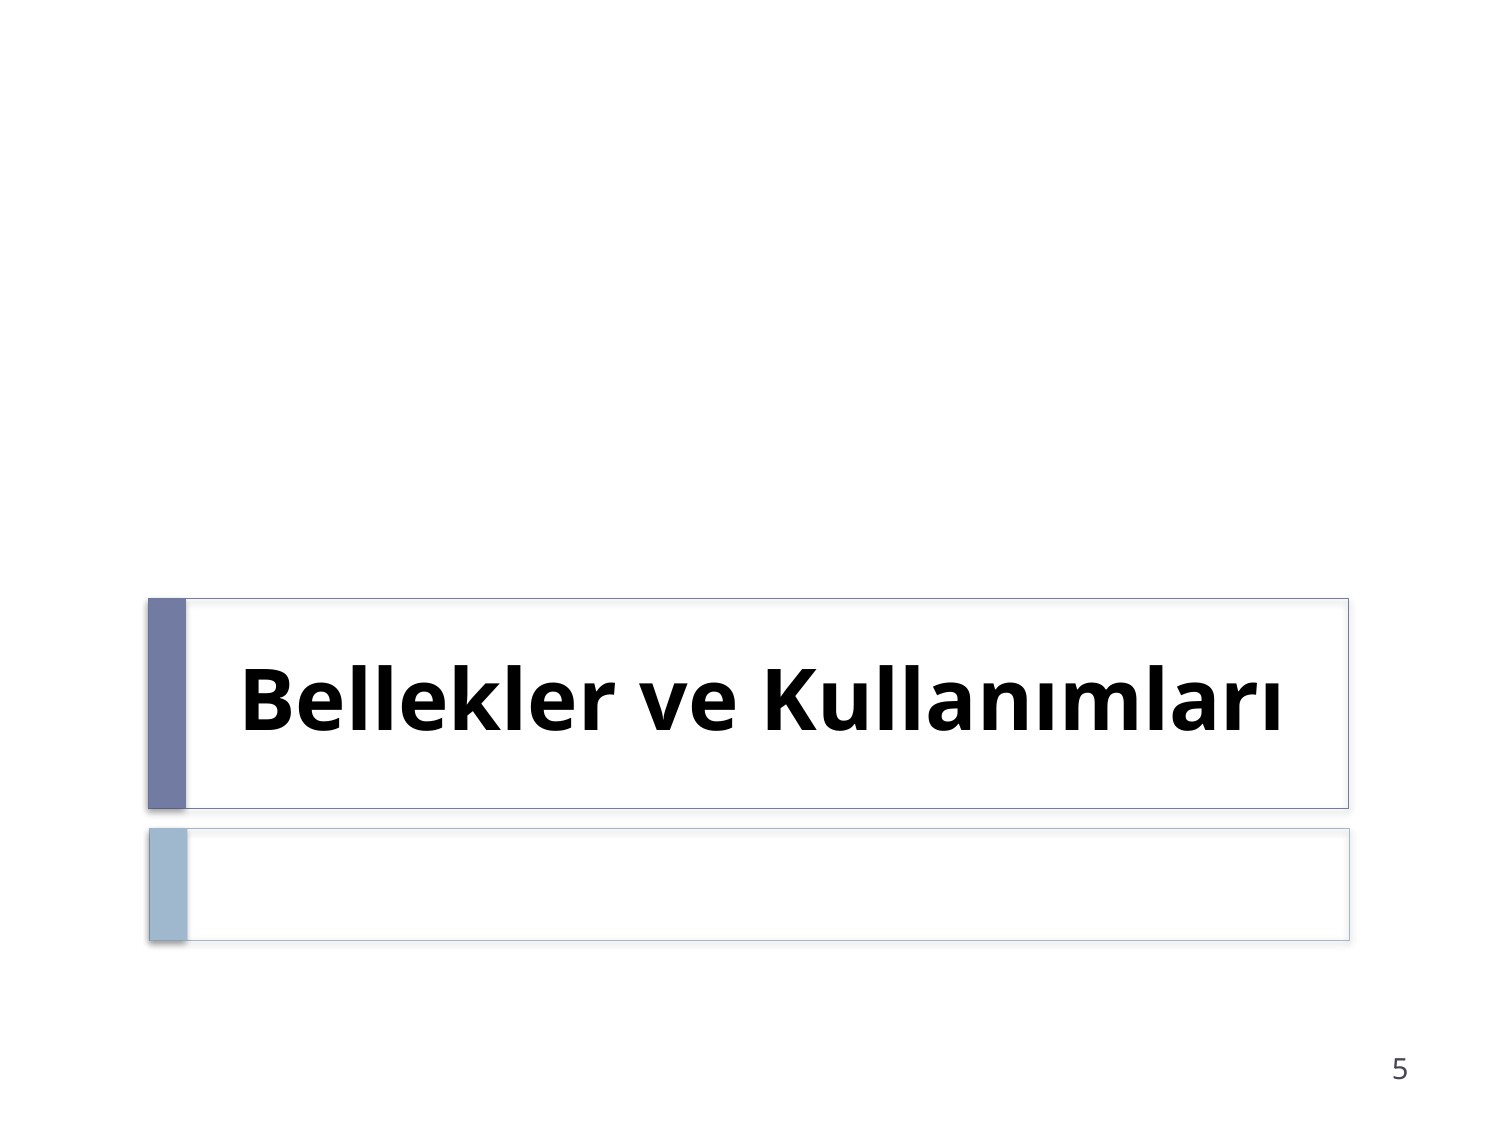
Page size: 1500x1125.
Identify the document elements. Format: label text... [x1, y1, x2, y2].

title Bellekler ve Kullanımları [200, 637, 1325, 800]
slide_number 5 [1068, 1042, 1424, 1103]
